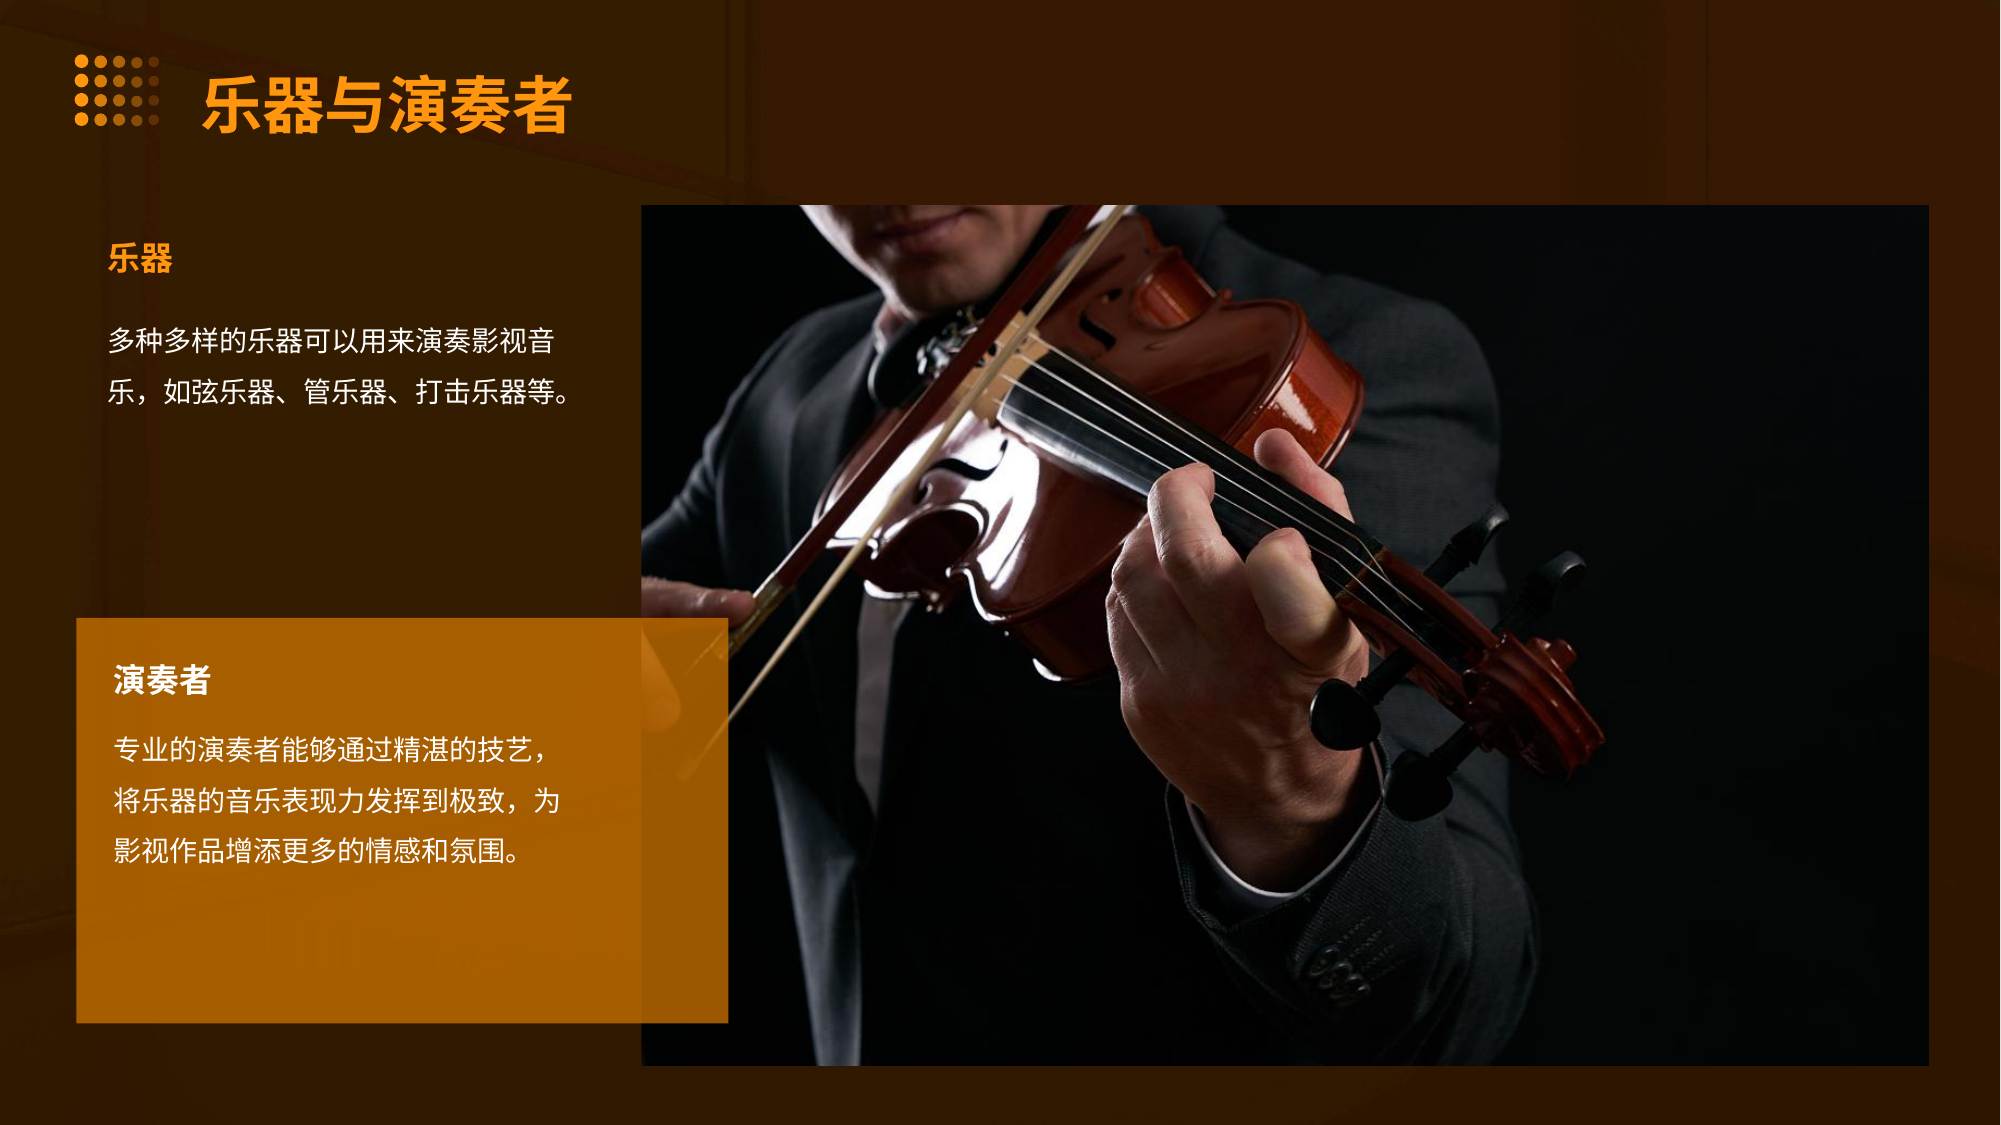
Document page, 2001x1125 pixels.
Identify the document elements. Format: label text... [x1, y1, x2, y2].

text_box 专业的演奏者能够通过精湛的技艺，将乐器的音乐表现力发挥到极致，为影视作品增添更多的情感和氛围。 [98, 708, 600, 972]
text_box 多种多样的乐器可以用来演奏影视音乐，如弦乐器、管乐器、打击乐器等。 [92, 299, 575, 563]
text_box 演奏者 [98, 652, 581, 708]
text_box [74, 15, 1821, 166]
picture [0, 0, 2001, 1125]
text_box [76, 617, 635, 1024]
text_box 乐器 [92, 230, 575, 287]
